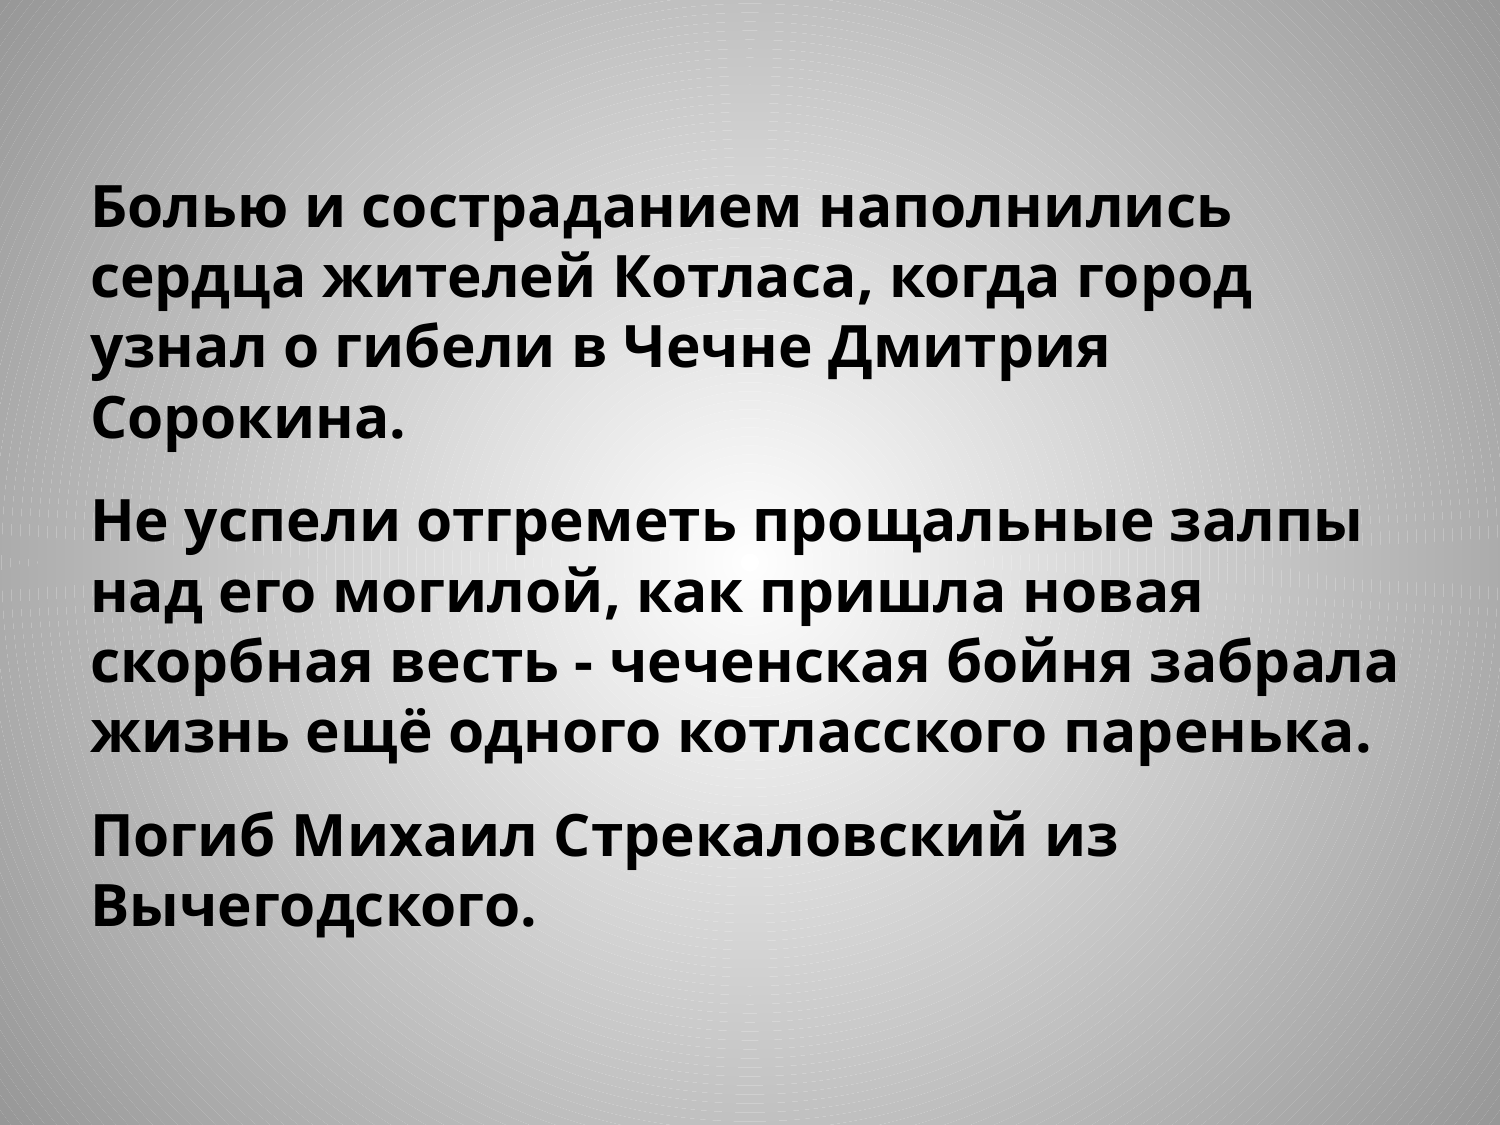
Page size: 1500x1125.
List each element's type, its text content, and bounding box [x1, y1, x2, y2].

list Болью и состраданием наполнились сердца жителей Котласа, когда город узнал о гибели в Чечне Дмитрия Сорокина. Не успели отгреметь прощальные залпы над его могилой, как пришла новая скорбная весть - чеченская бойня забрала жизнь ещё одного котласского паренька. Погиб Михаил Стрекаловский из Вычегодского. [75, 160, 1425, 1005]
